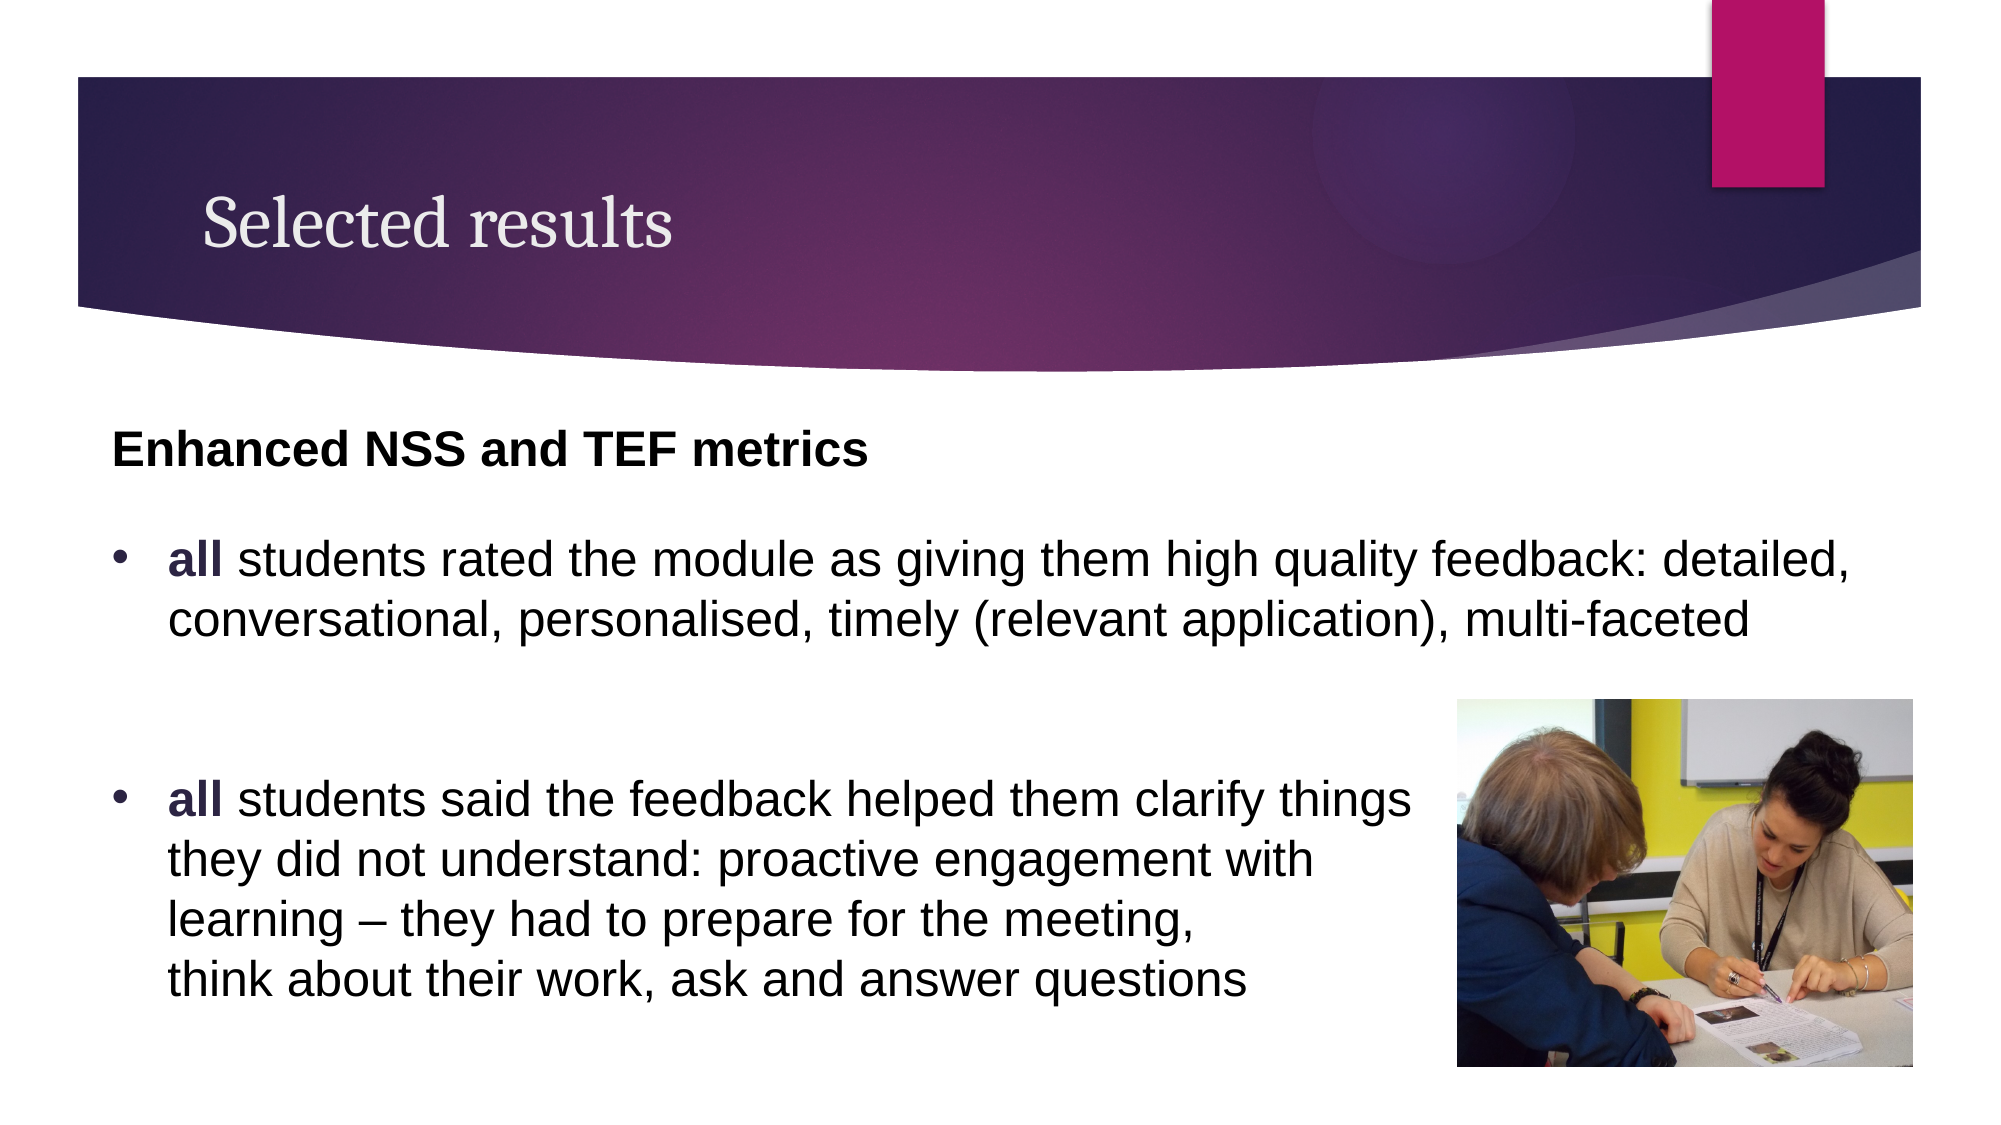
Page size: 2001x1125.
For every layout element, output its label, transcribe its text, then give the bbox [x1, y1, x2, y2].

picture [1456, 699, 1913, 1067]
text_box Enhanced NSS and TEF metrics all students rated the module as giving them high quality feedback: detailed, conversational, personalised, timely (relevant application), multi-faceted all students said the feedback helped them clarify things they did not understand: proactive engagement with learning – they had to prepare for the meeting, think about their work, ask and answer questions [96, 408, 1909, 1104]
title Selected results [189, 159, 1627, 276]
